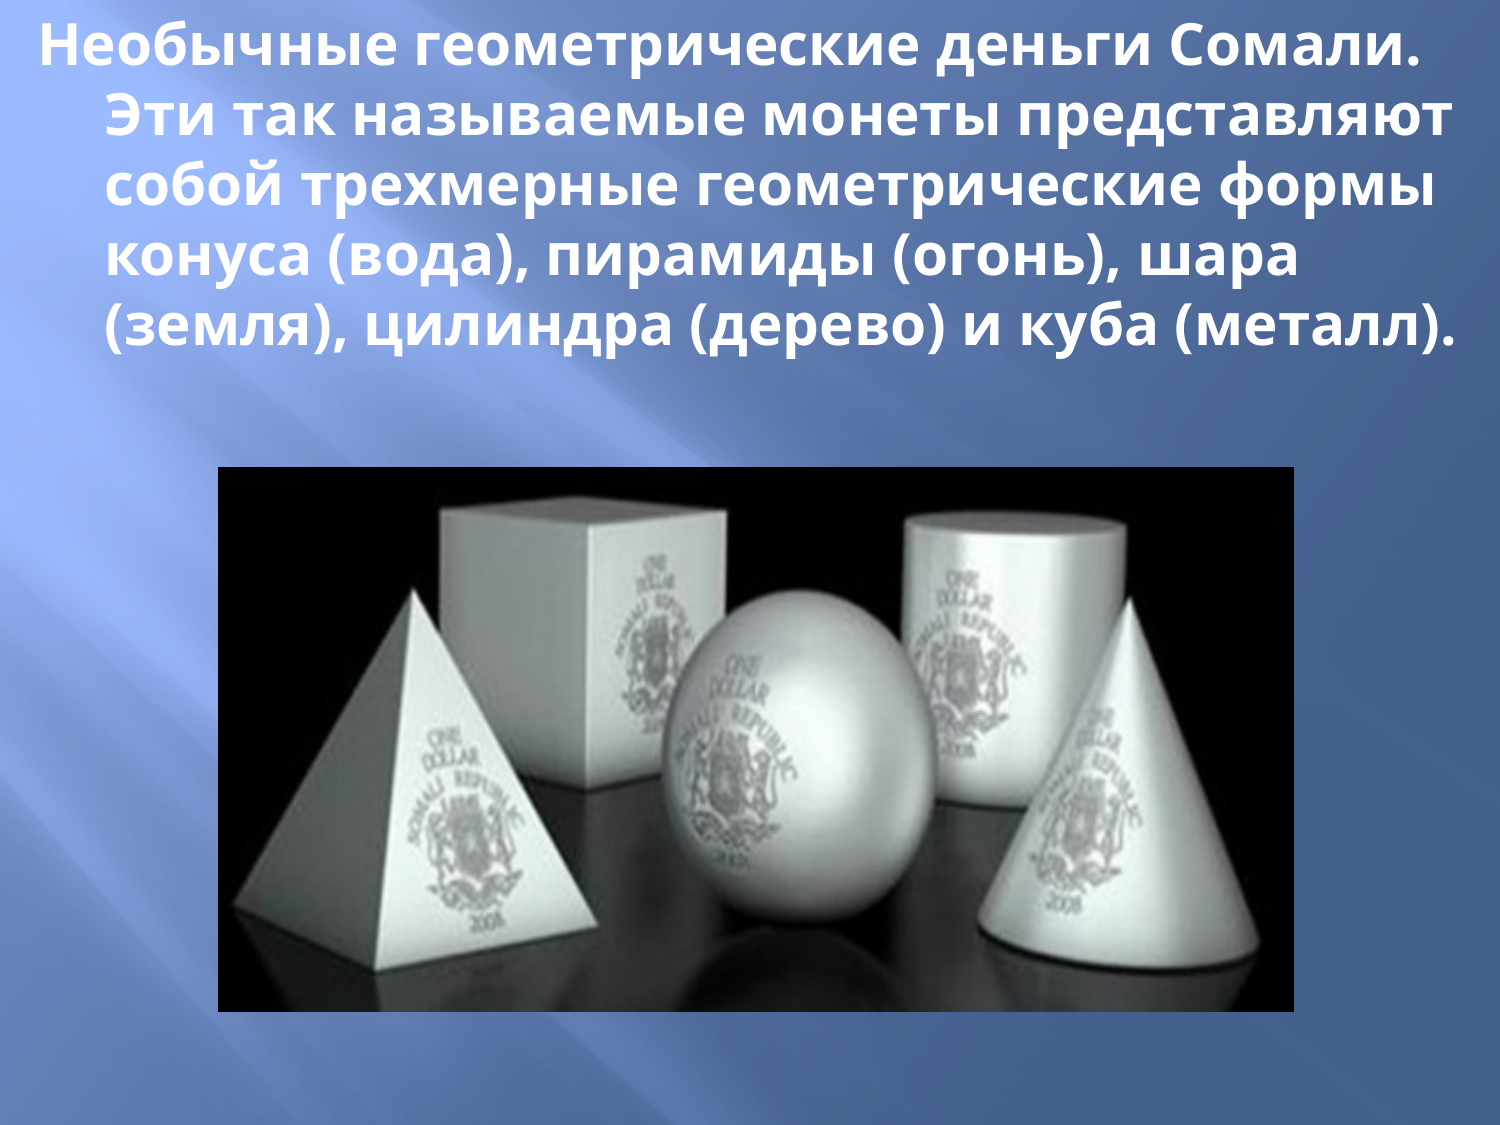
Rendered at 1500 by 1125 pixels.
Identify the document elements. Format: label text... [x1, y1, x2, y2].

picture [218, 467, 1294, 1012]
list Необычные геометрические деньги Сомали. Эти так называемые монеты представляют собой трехмерные геометрические формы конуса (вода), пирамиды (огонь), шара (земля), цилиндра (дерево) и куба (металл). [0, 0, 1500, 690]
